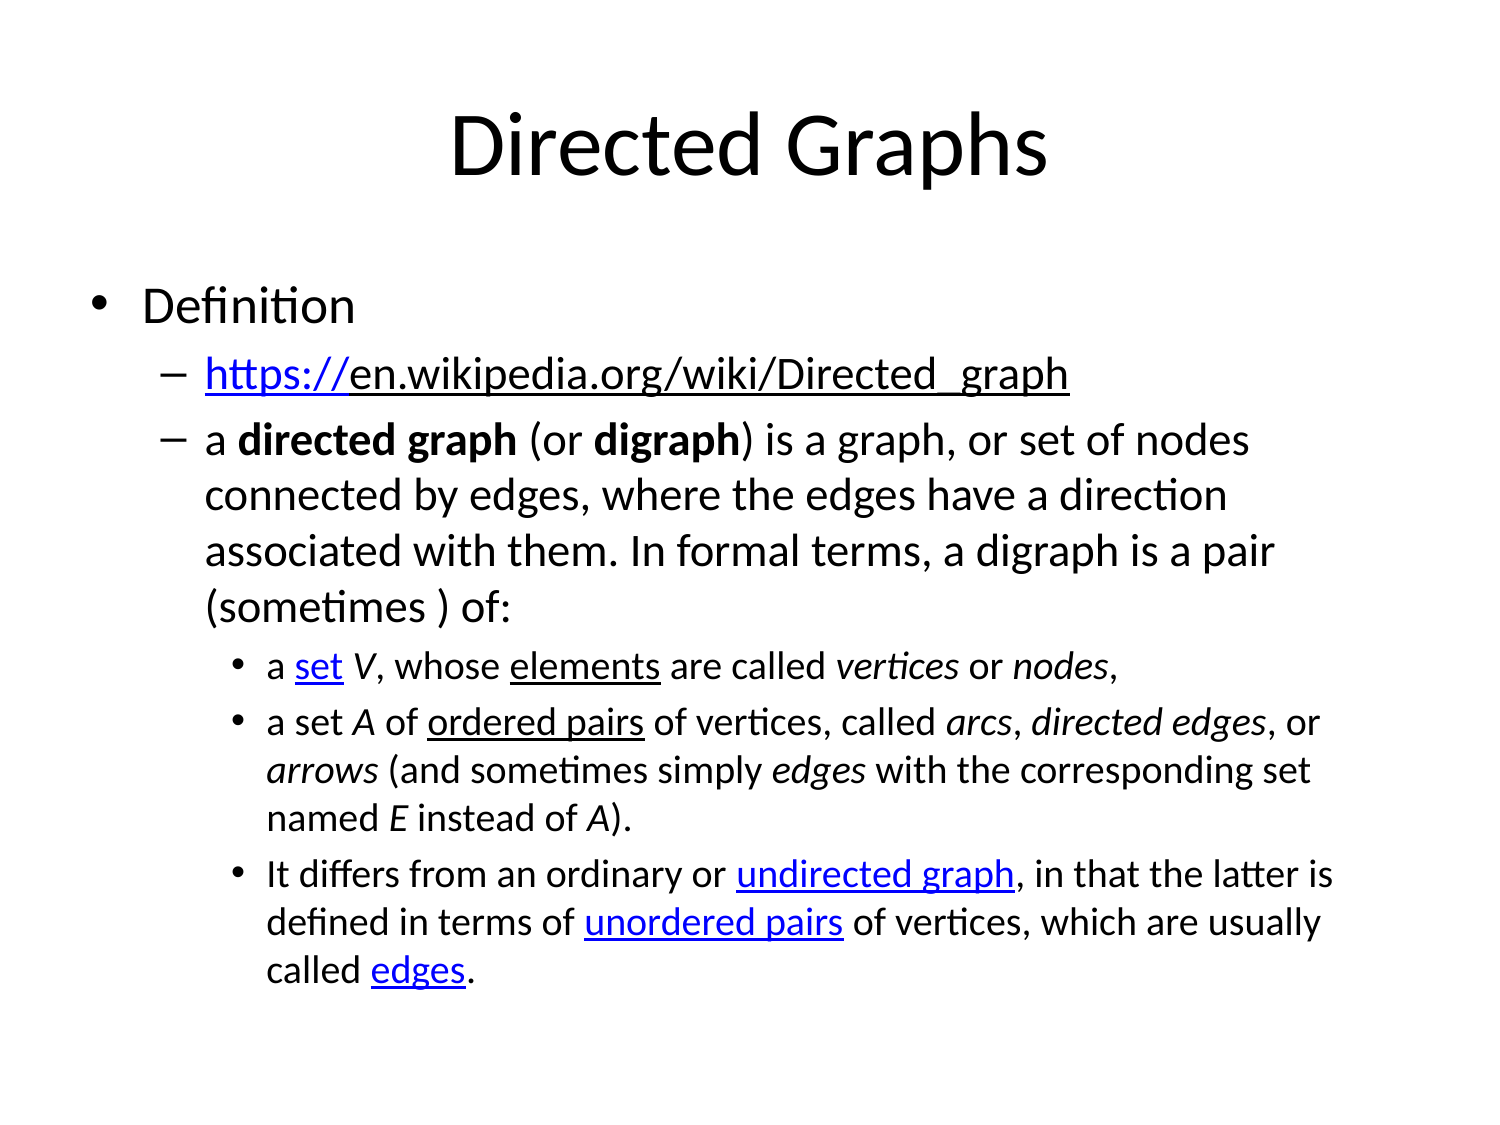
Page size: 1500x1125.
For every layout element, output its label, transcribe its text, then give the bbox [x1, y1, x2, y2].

title Directed Graphs [75, 45, 1425, 233]
